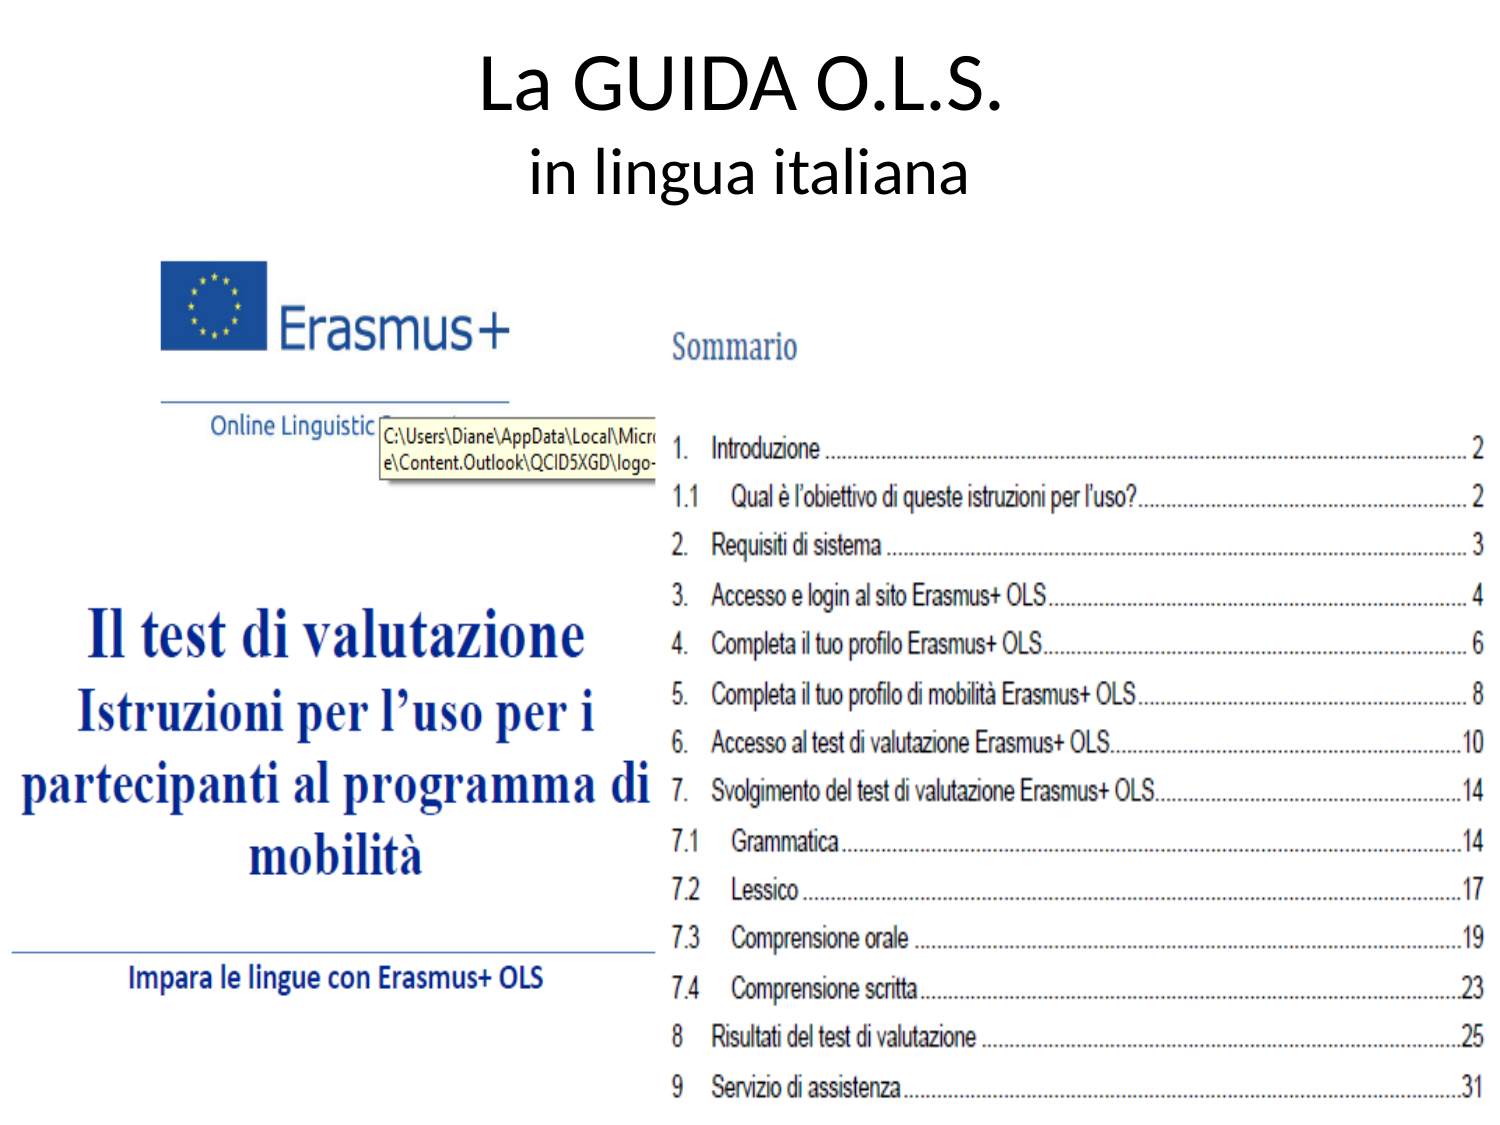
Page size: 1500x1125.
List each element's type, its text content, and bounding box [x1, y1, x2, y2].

picture [11, 243, 1495, 1114]
title La GUIDA O.L.S. in lingua italiana [0, 19, 1500, 217]
